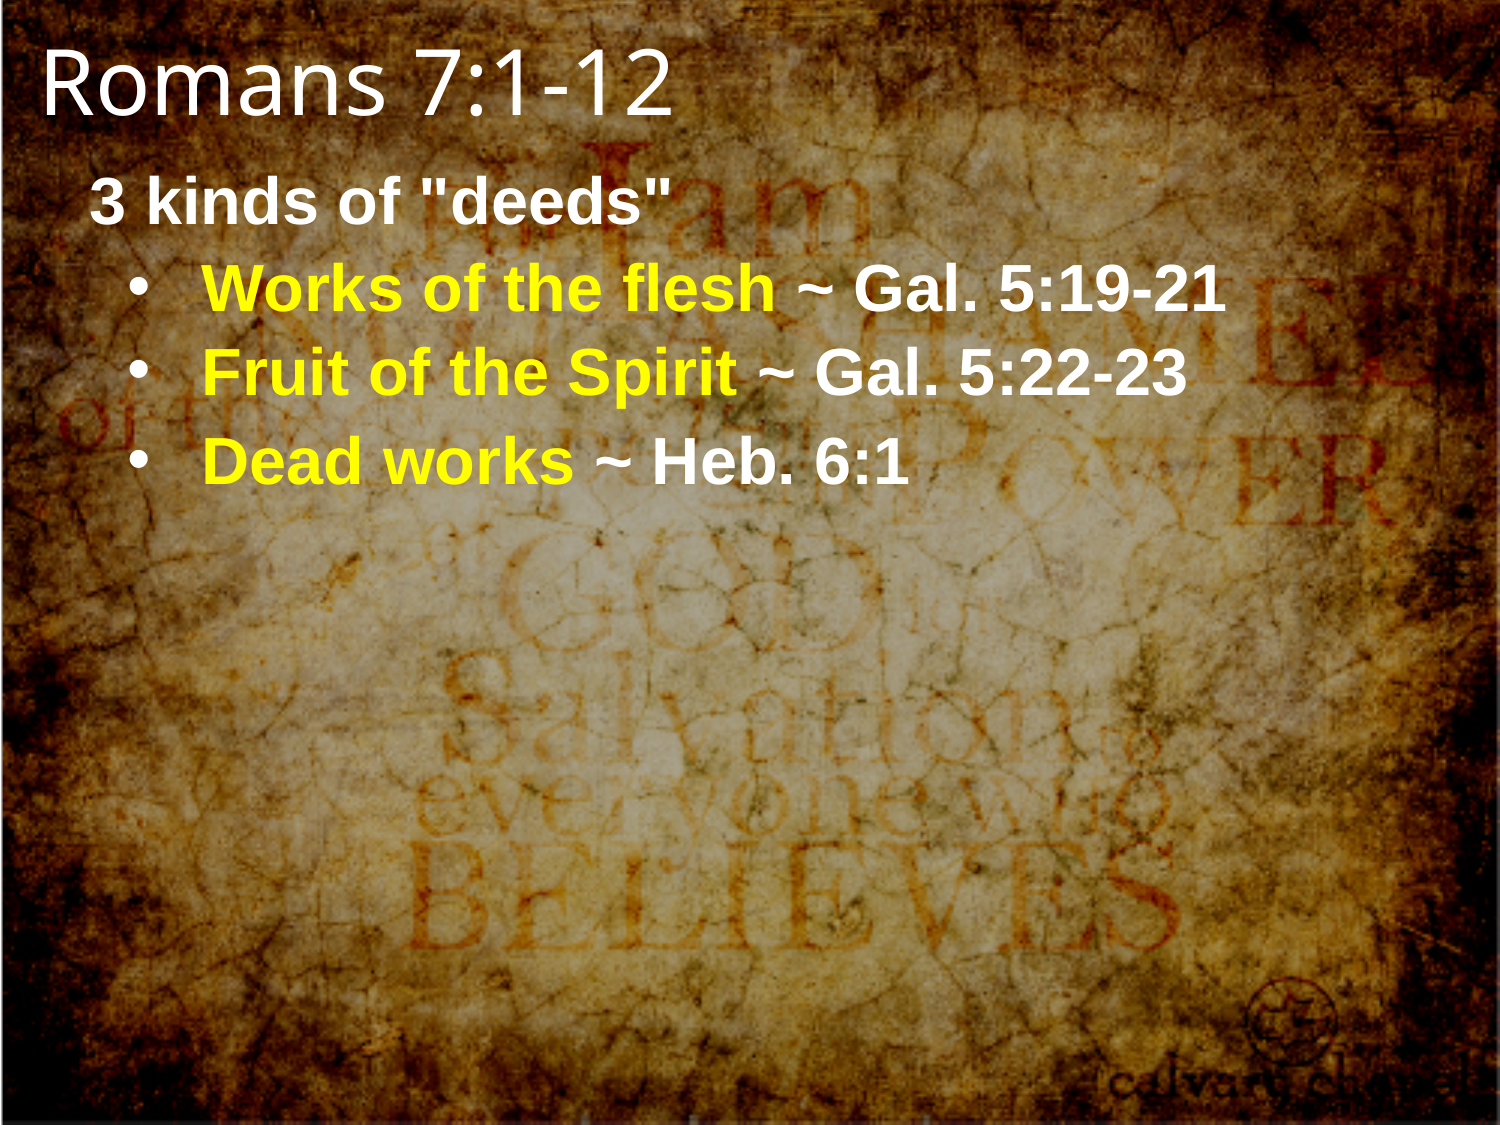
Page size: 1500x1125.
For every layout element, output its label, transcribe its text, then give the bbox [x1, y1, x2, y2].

text_box Dead works ~ Heb. 6:1 [112, 410, 1425, 506]
text_box 3 kinds of "deeds" [74, 150, 1425, 246]
text_box Romans 7:1-12 [61, 6, 1052, 153]
text_box Fruit of the Spirit ~ Gal. 5:22-23 [112, 320, 1425, 410]
text_box Works of the flesh ~ Gal. 5:19-21 [112, 237, 1425, 320]
picture [0, 0, 1500, 1125]
